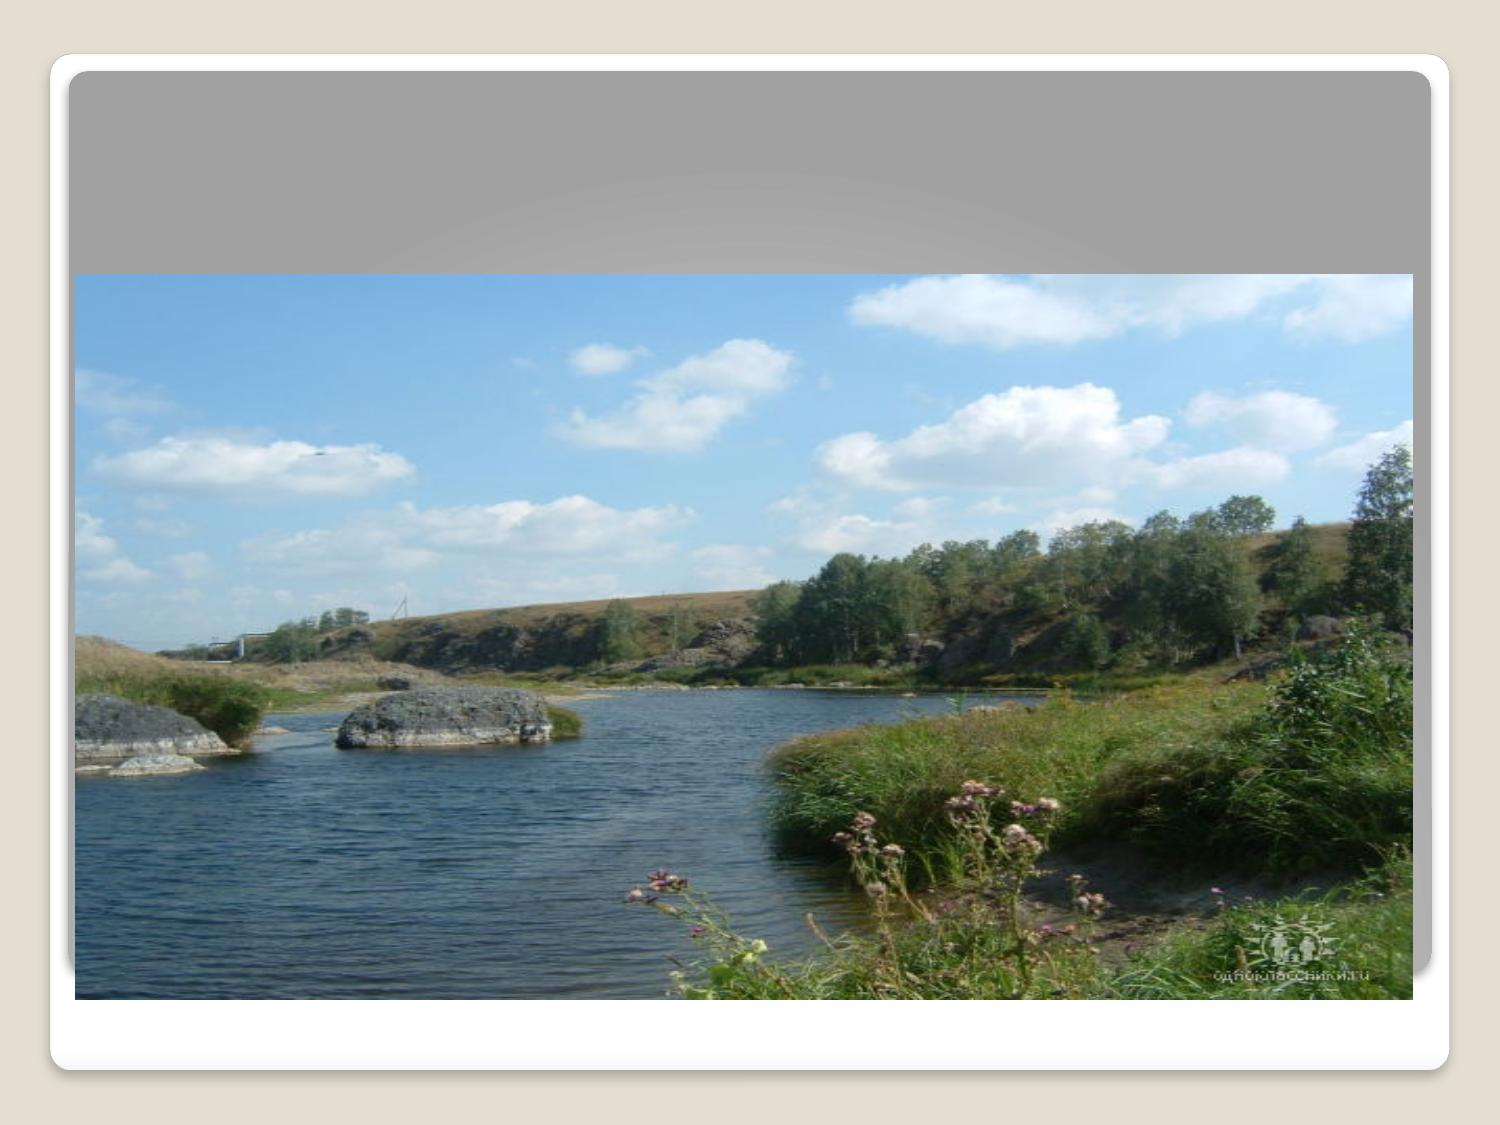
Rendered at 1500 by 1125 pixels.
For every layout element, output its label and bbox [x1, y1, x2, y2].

picture [74, 274, 1413, 1001]
